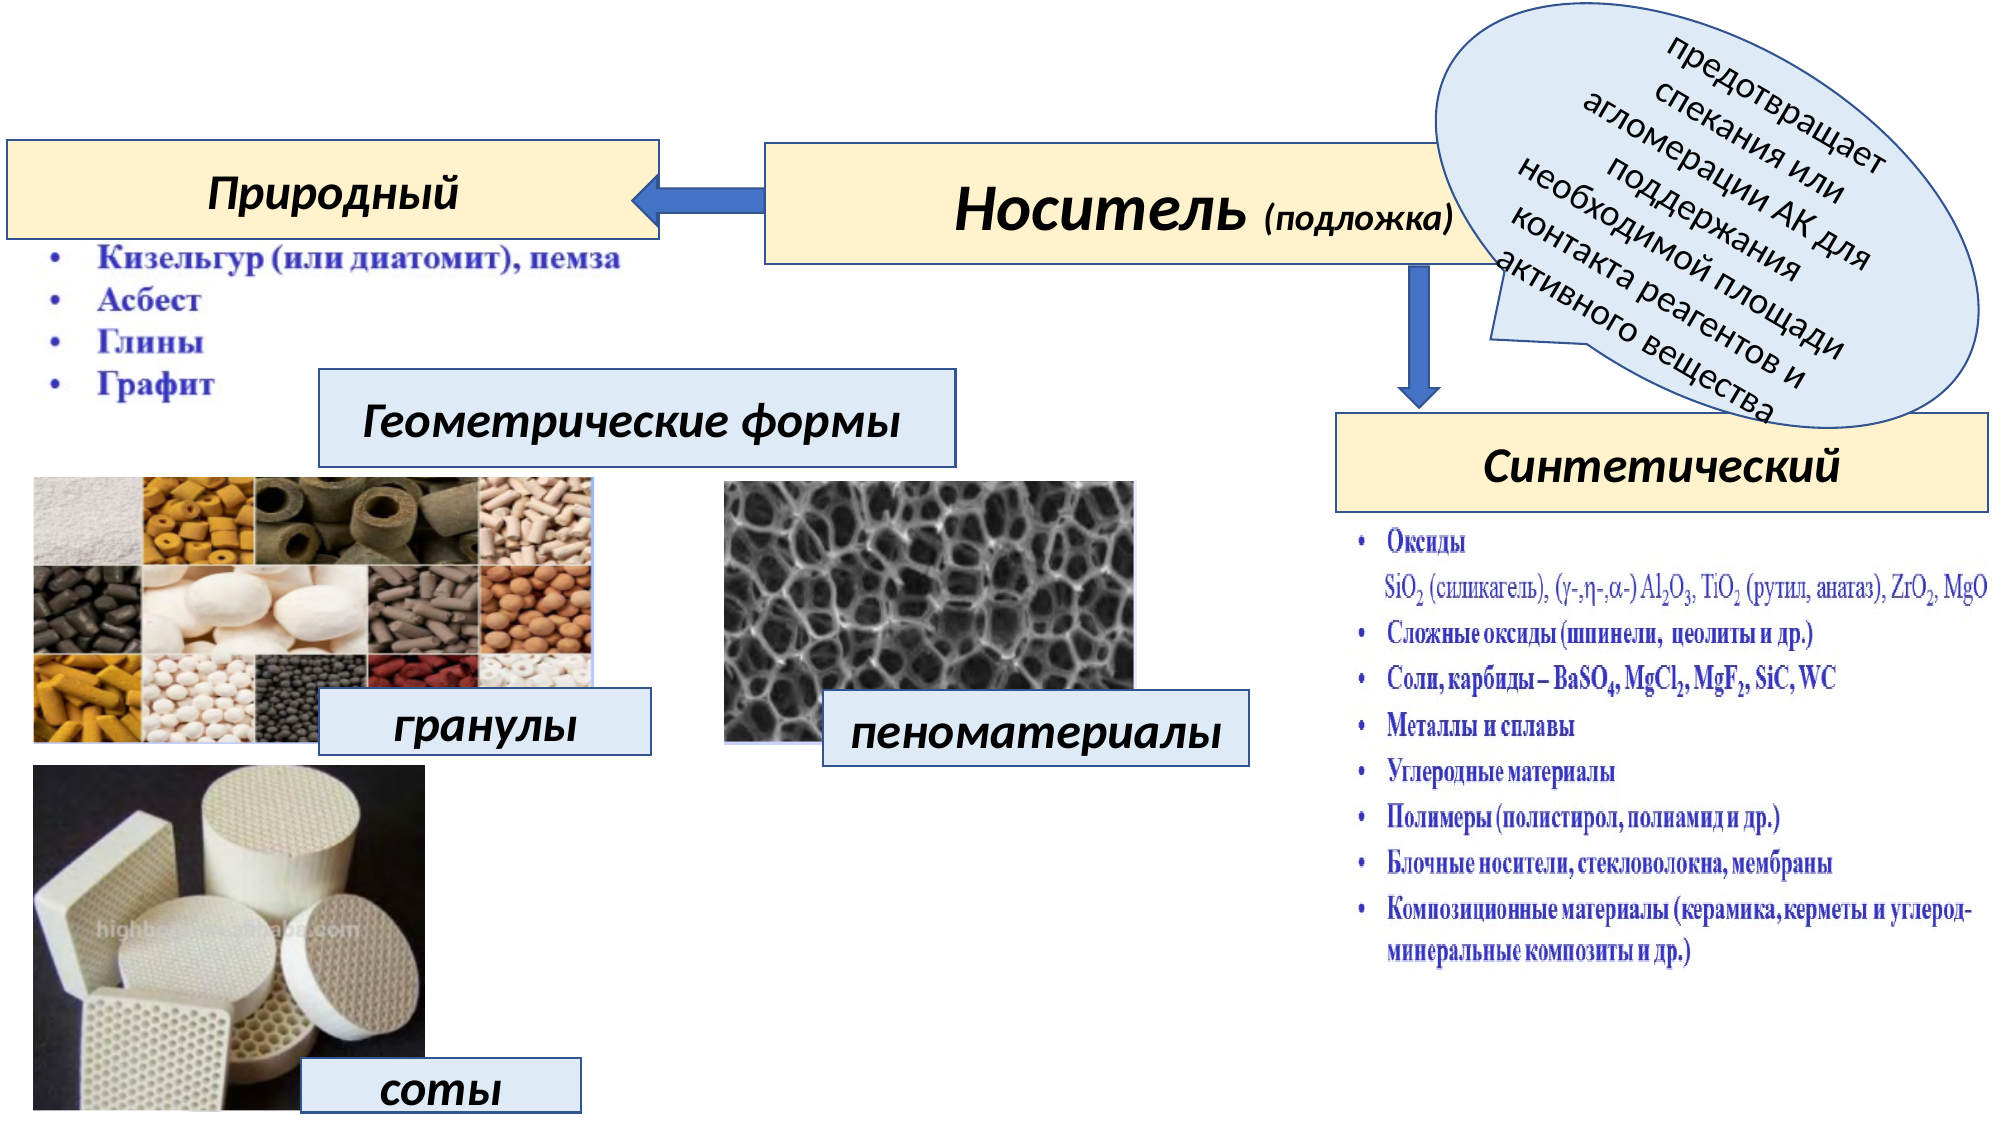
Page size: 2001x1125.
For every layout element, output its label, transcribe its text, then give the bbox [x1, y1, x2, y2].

picture [33, 477, 595, 744]
text_box Носитель (подложка) [764, 142, 1496, 265]
picture [33, 240, 633, 406]
text_box [1396, 265, 1442, 410]
picture [724, 481, 1138, 745]
text_box гранулы [318, 687, 652, 756]
text_box соты [300, 1057, 582, 1114]
text_box Природный [6, 139, 660, 240]
text_box Геометрические формы [318, 368, 957, 468]
picture [33, 765, 426, 1113]
picture [1345, 517, 2000, 971]
text_box Синтетический [1335, 412, 1989, 513]
text_box пеноматериалы [822, 689, 1250, 767]
text_box [630, 173, 766, 228]
text_box предотвращает спекания или агломерации АК для поддержания необходимой площади контакта реагентов и активного вещества [1434, 2, 1980, 429]
